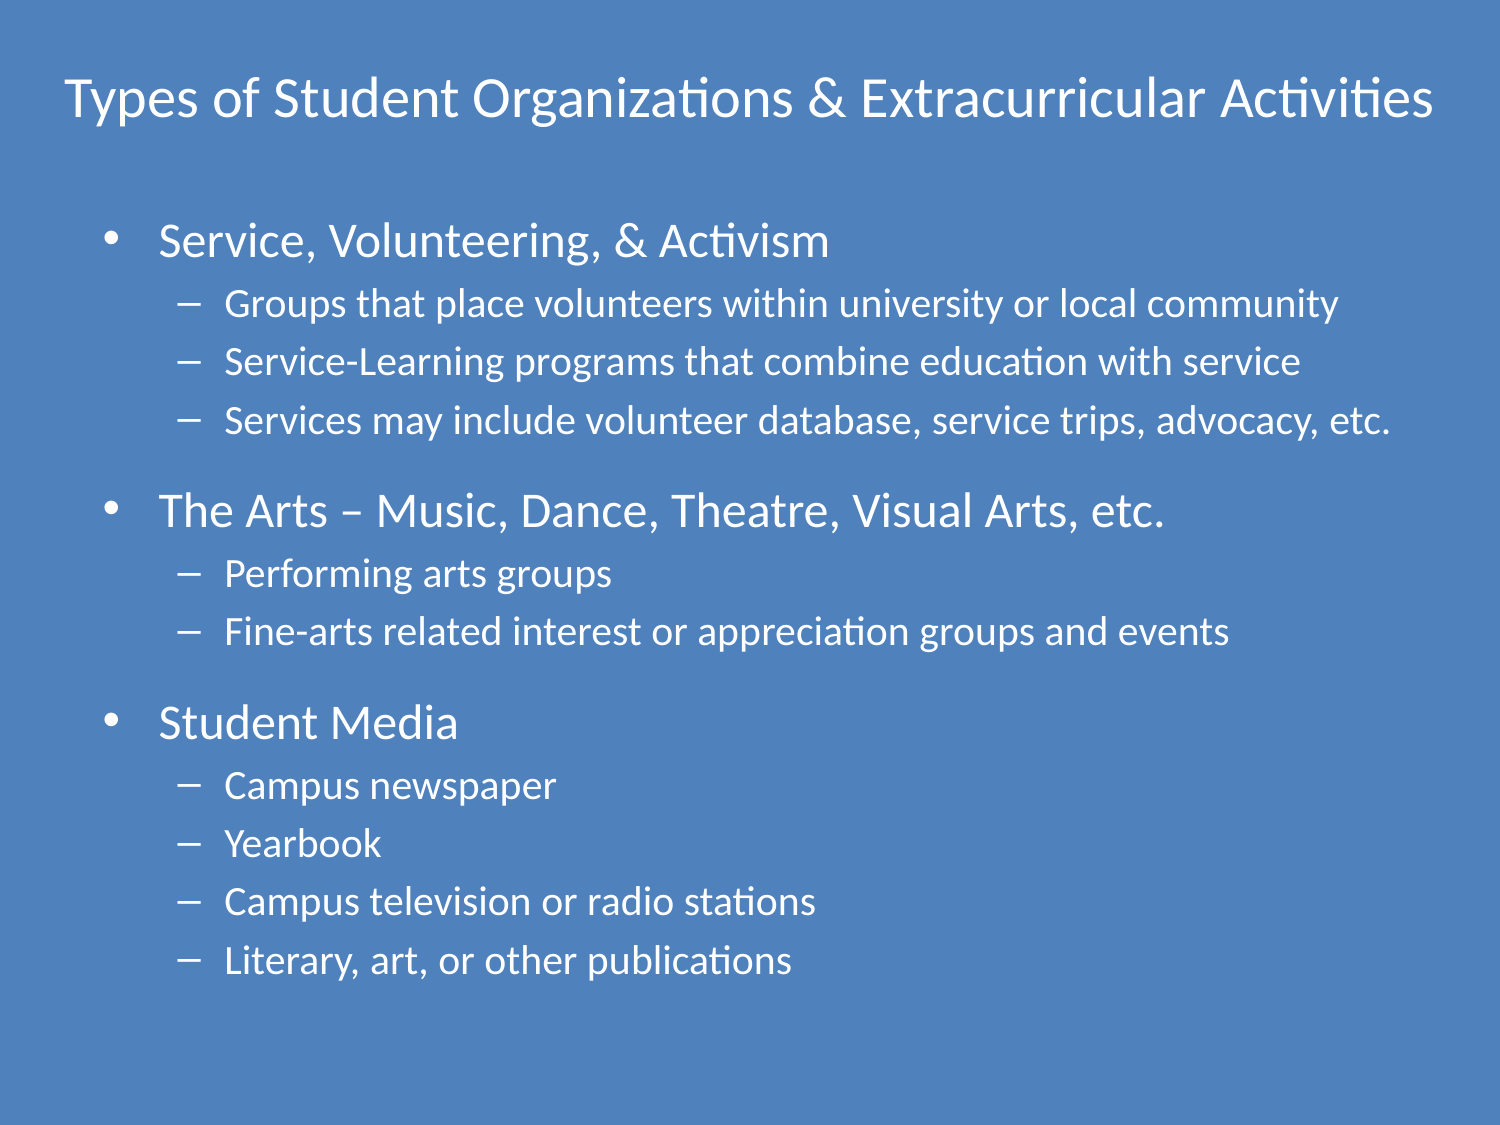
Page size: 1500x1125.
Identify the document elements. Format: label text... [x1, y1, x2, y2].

list Service, Volunteering, & Activism Groups that place volunteers within university or local community Service-Learning programs that combine education with service Services may include volunteer database, service trips, advocacy, etc. The Arts – Music, Dance, Theatre, Visual Arts, etc. Performing arts groups Fine-arts related interest or appreciation groups and events Student Media Campus newspaper Yearbook Campus television or radio stations Literary, art, or other publications [87, 200, 1413, 1125]
title Types of Student Organizations & Extracurricular Activities [0, 0, 1500, 188]
